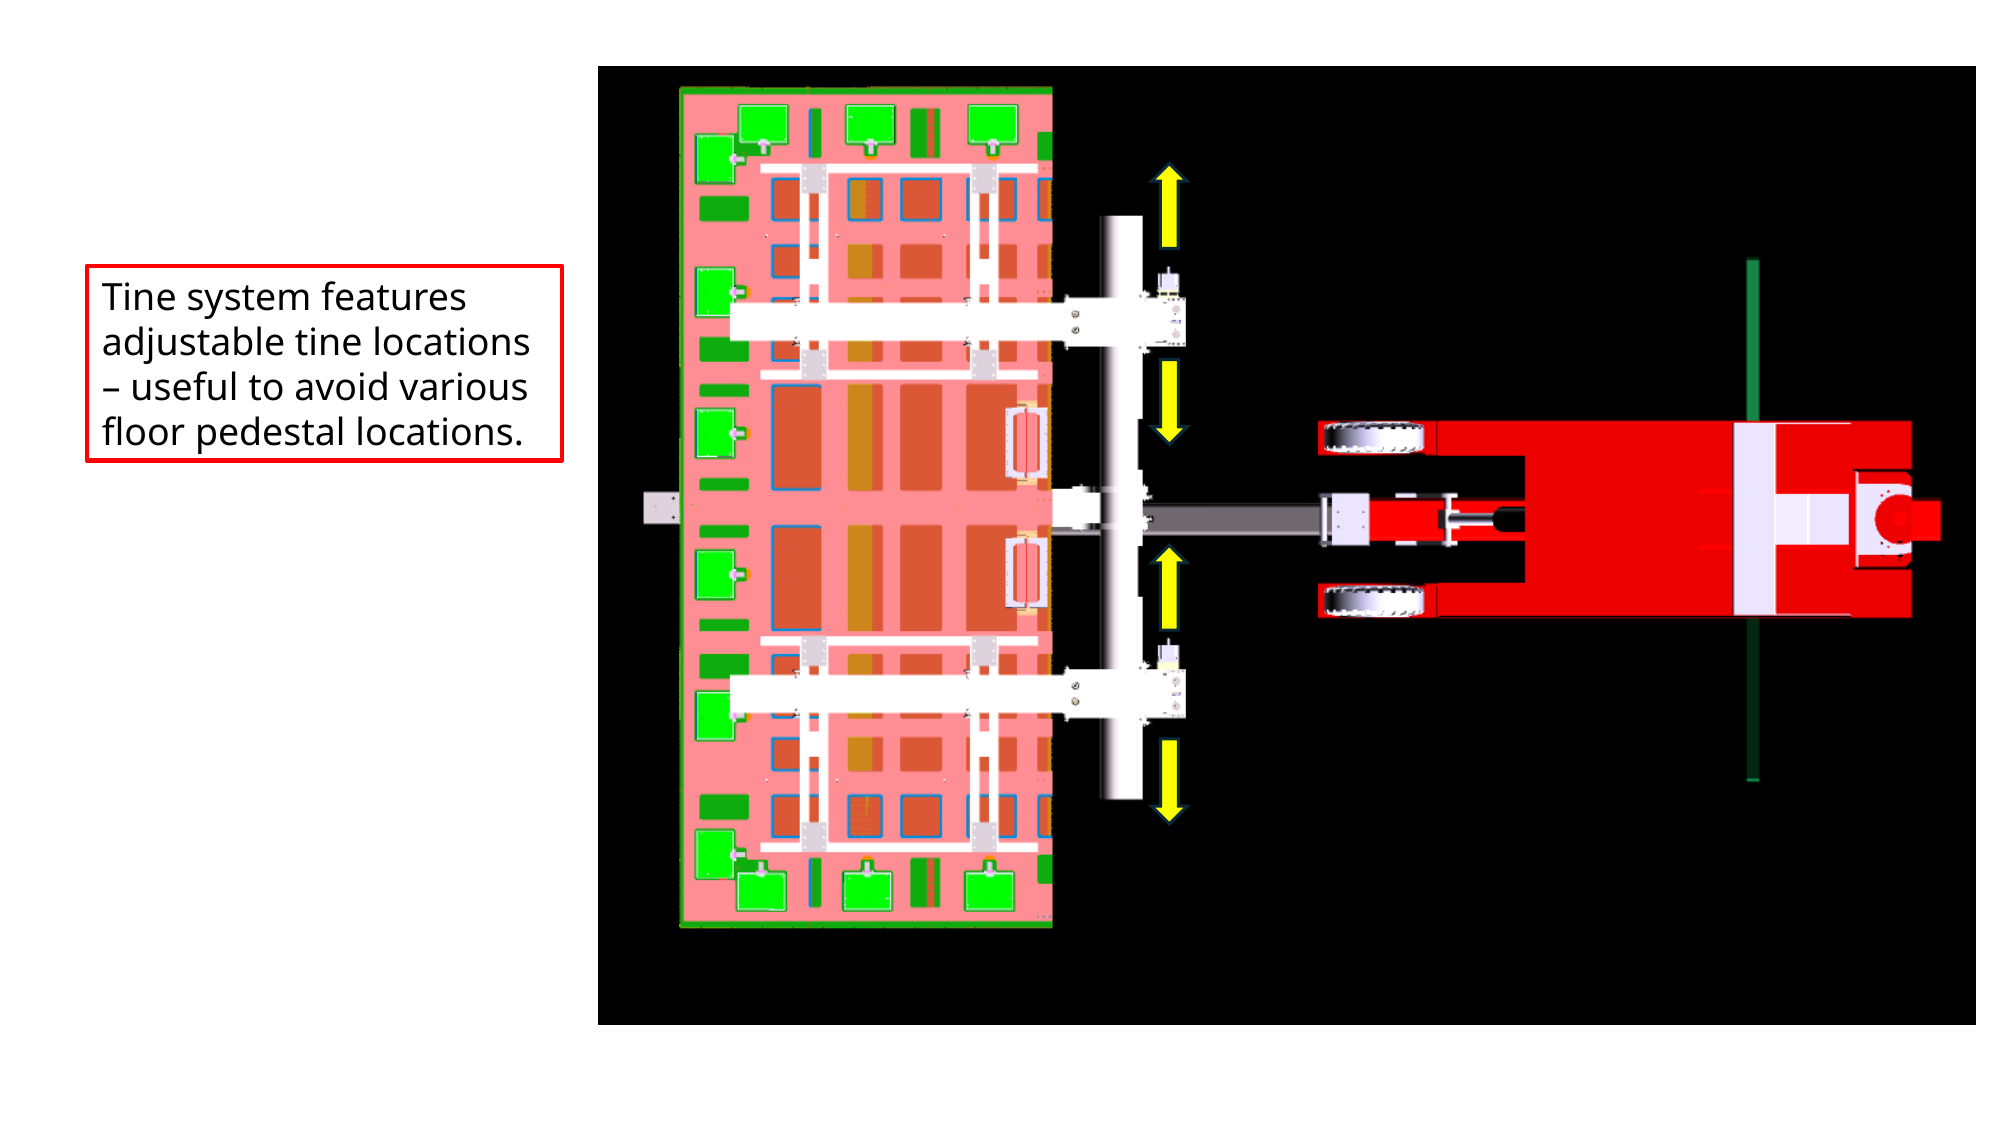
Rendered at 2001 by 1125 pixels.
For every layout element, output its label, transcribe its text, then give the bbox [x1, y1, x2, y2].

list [597, 66, 1976, 1026]
text_box Tine system features adjustable tine locations – useful to avoid various floor pedestal locations. [87, 265, 562, 461]
